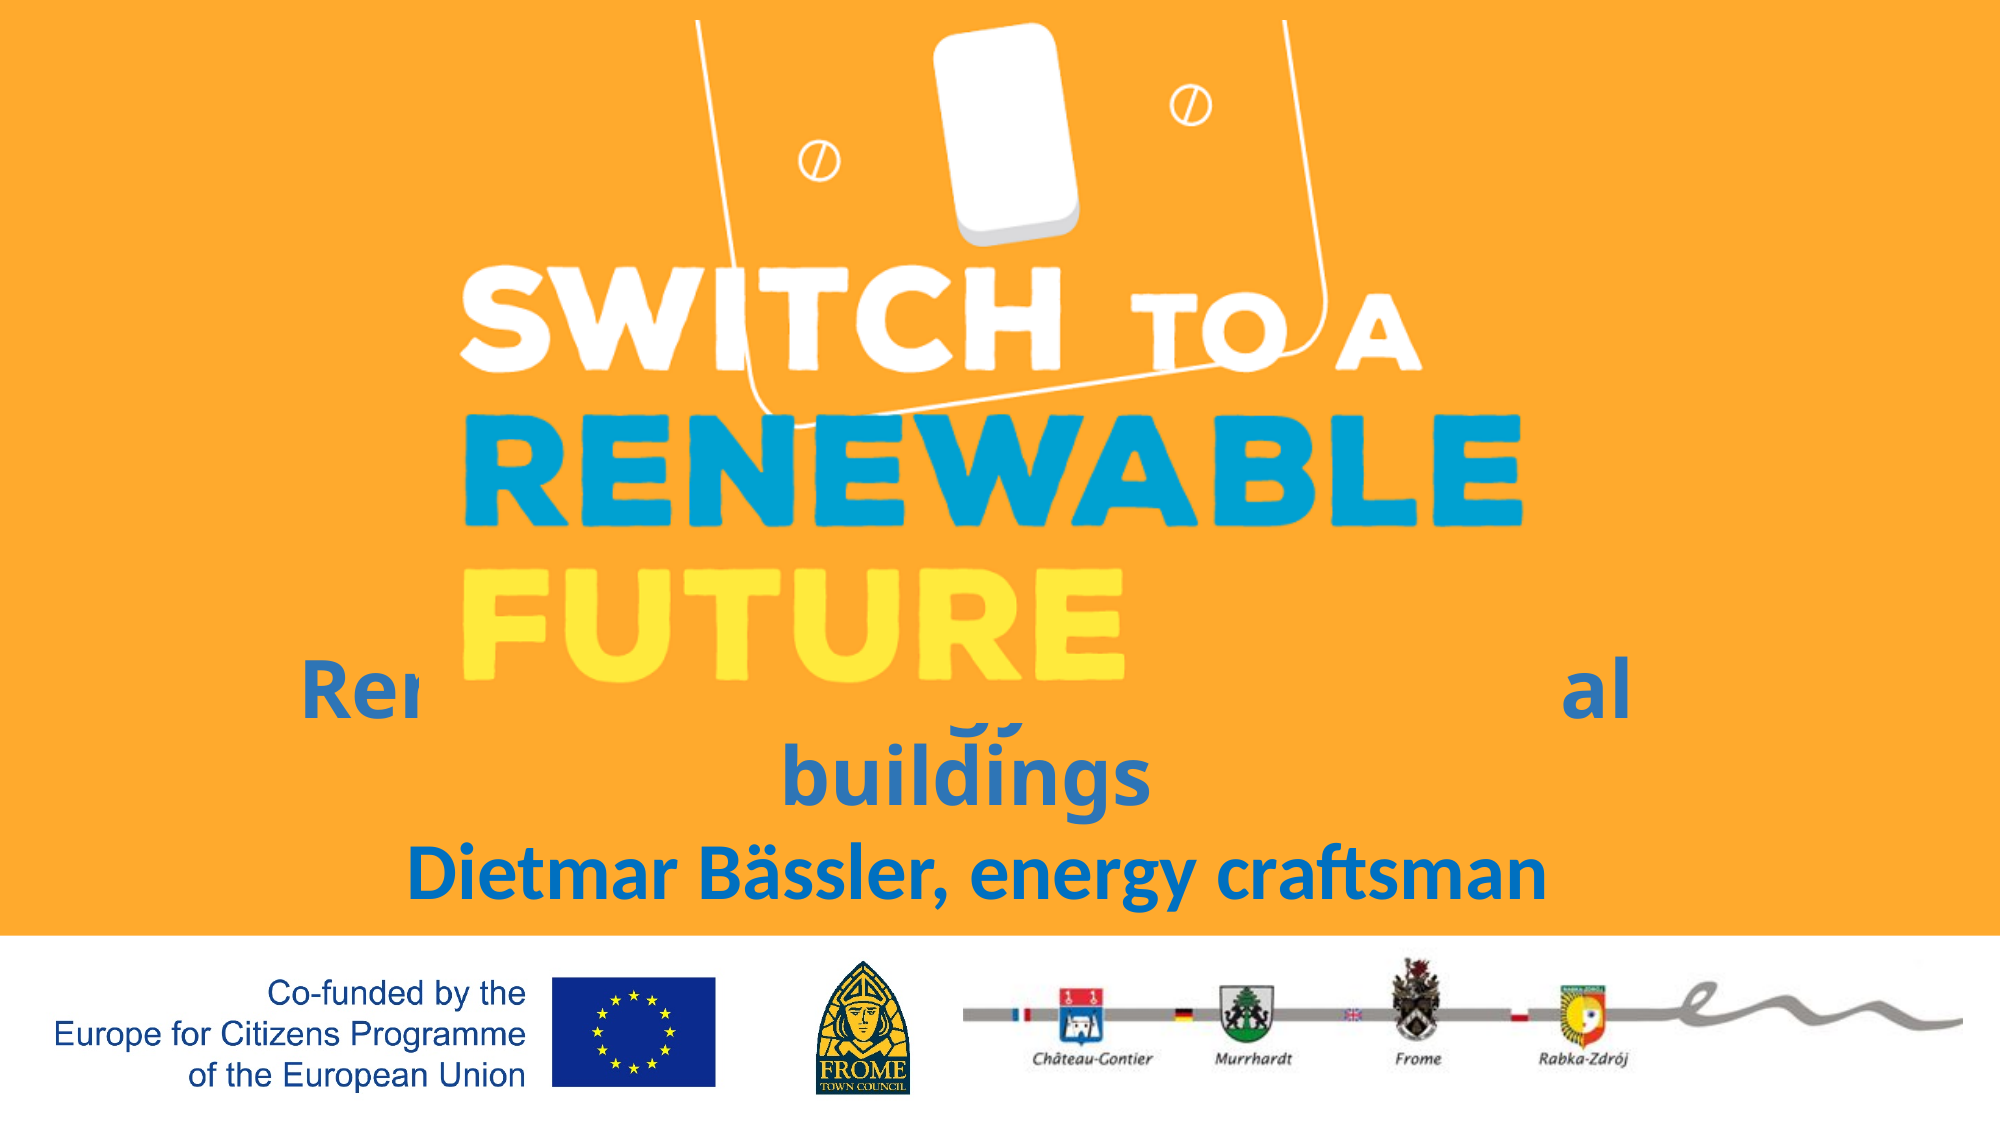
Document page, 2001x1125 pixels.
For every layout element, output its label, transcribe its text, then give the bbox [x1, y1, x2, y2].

picture [963, 937, 1963, 1103]
picture [419, 20, 1558, 723]
text_box [0, 0, 2000, 937]
picture [24, 946, 744, 1119]
picture [793, 946, 936, 1112]
title Renewable energy for residential buildings Dietmar Bässler, energy craftsman [216, 639, 1717, 1010]
